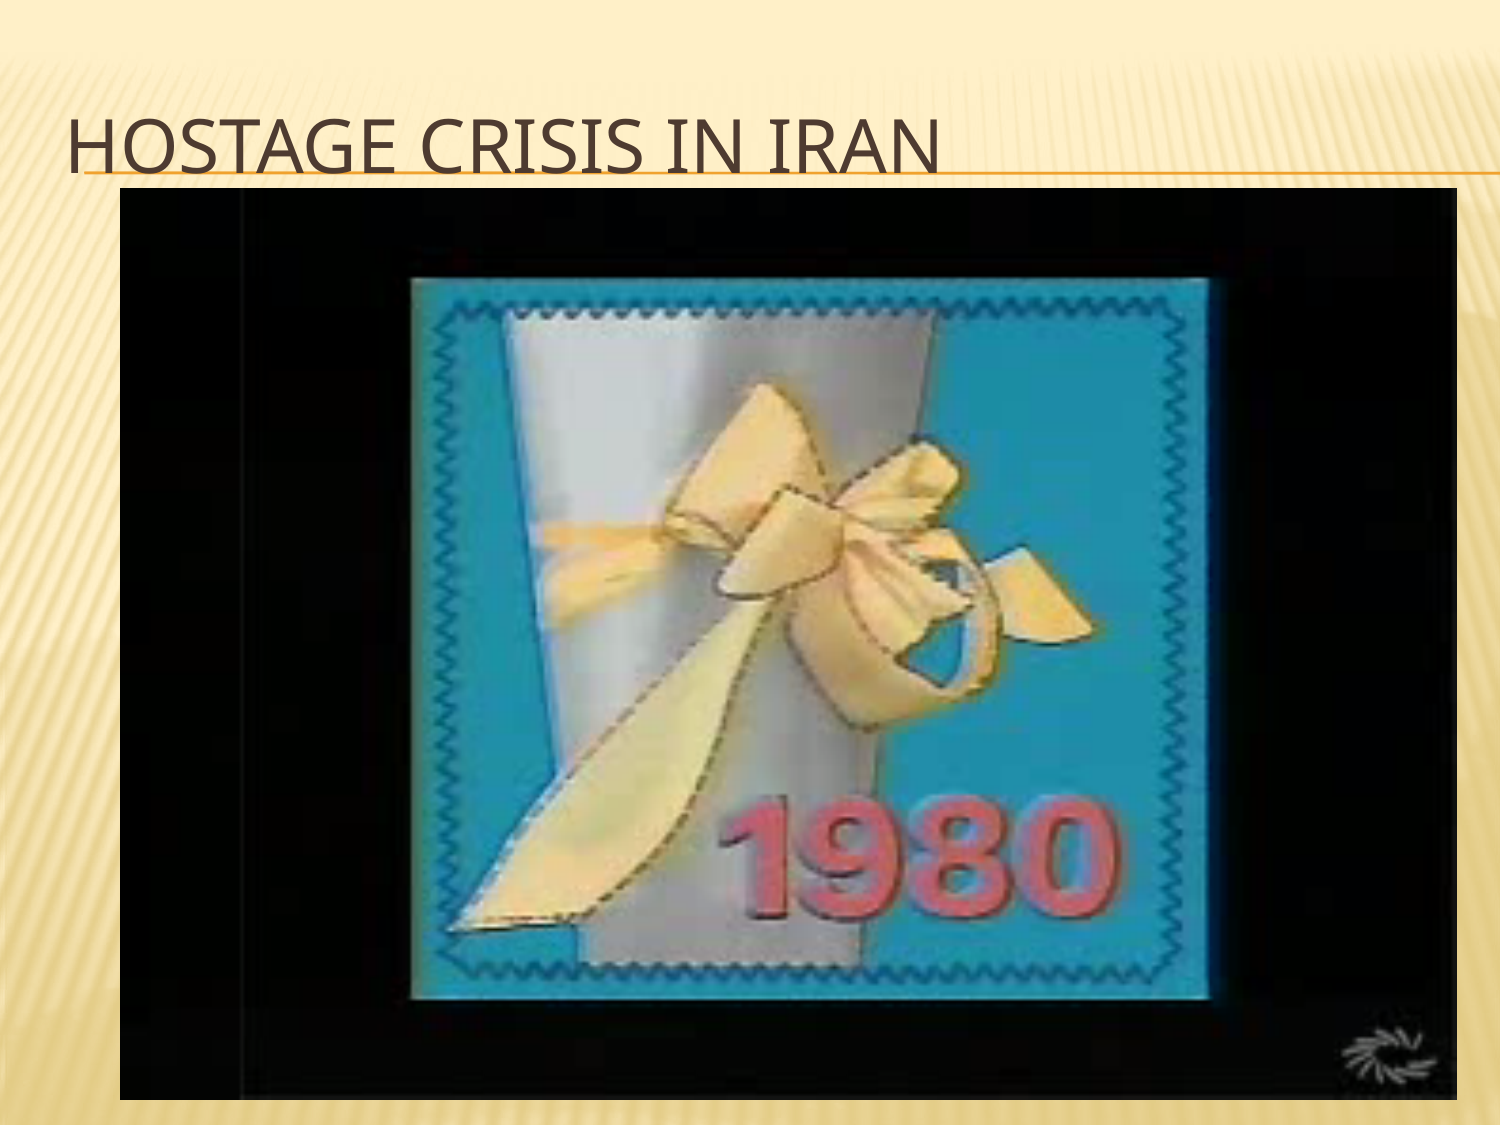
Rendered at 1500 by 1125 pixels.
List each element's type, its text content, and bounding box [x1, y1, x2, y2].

title Hostage Crisis in Iran [50, 75, 1475, 213]
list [118, 187, 1458, 1101]
